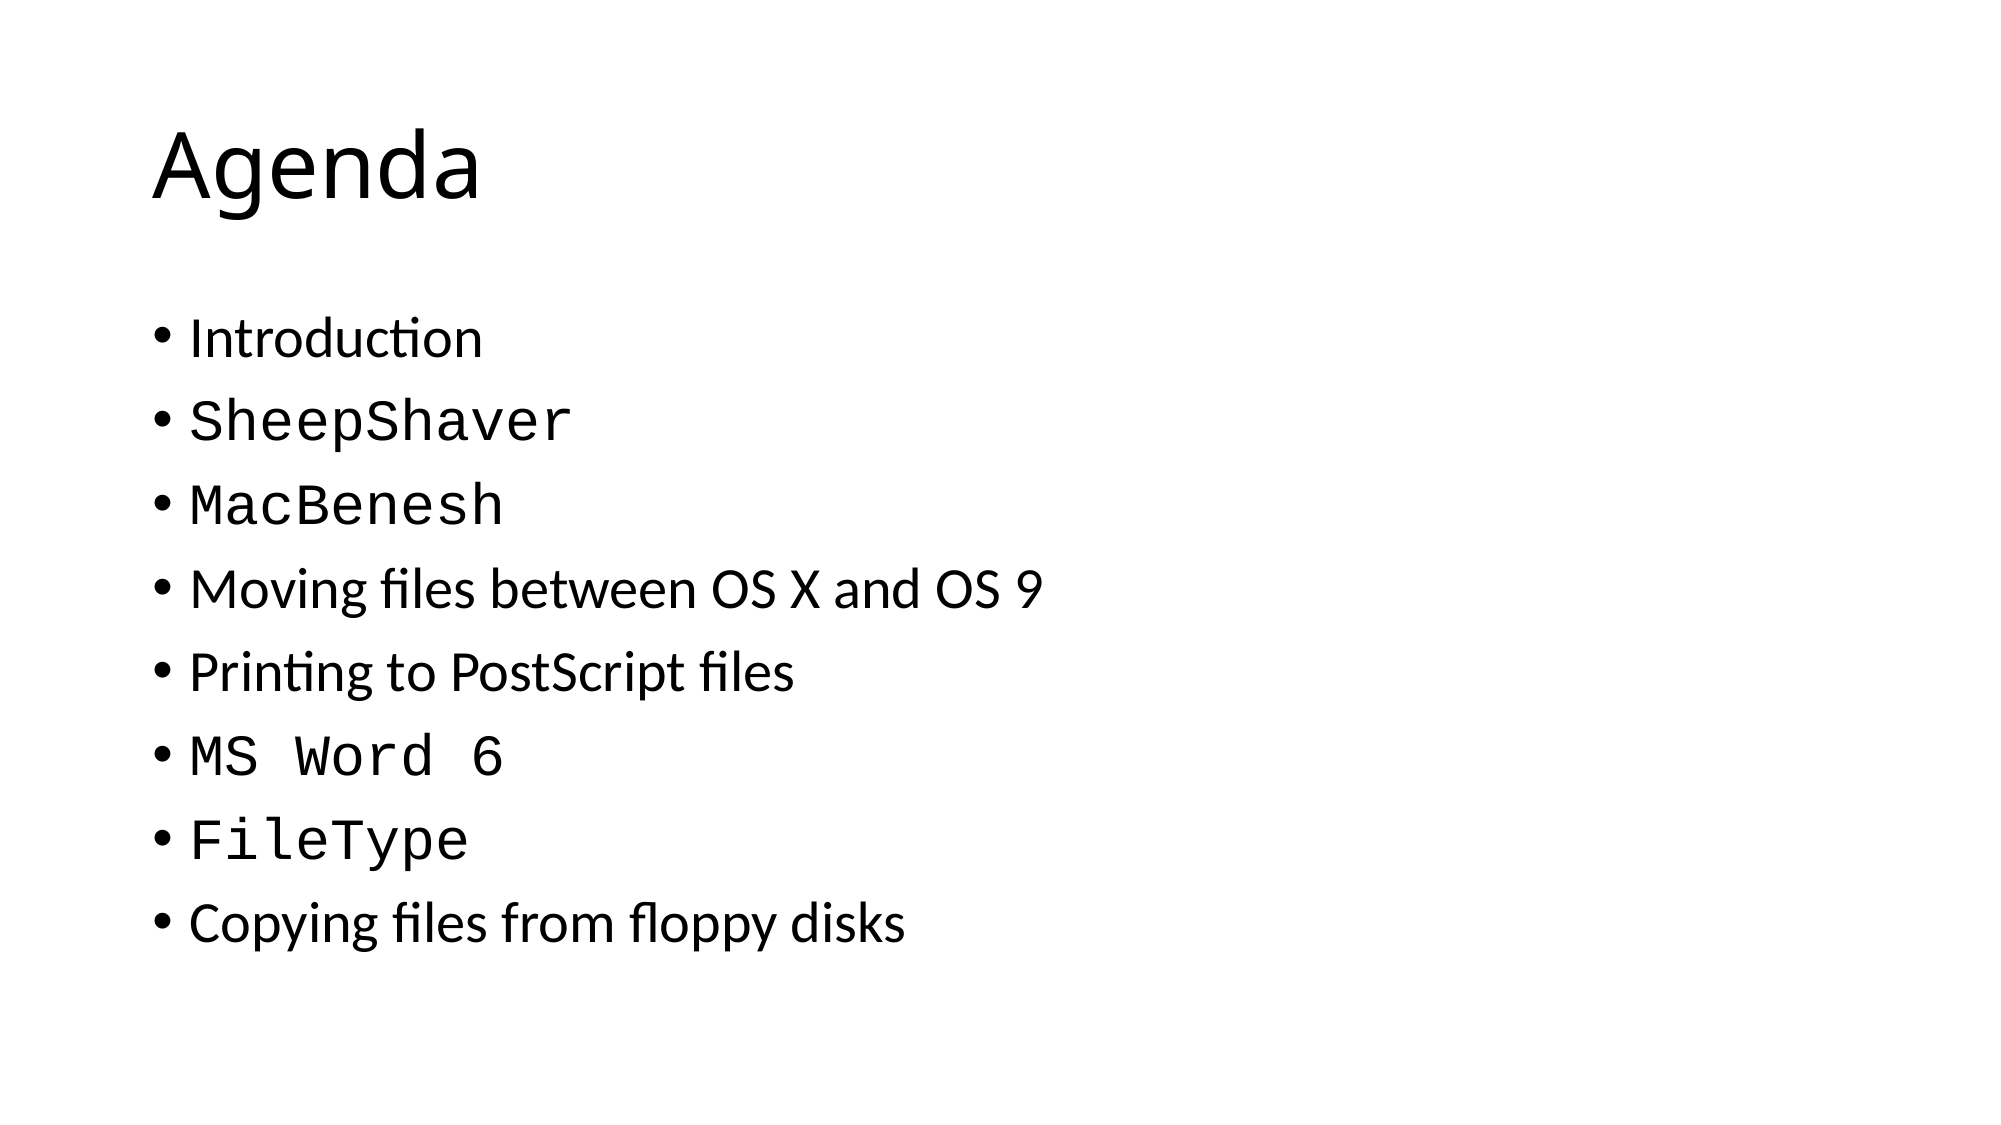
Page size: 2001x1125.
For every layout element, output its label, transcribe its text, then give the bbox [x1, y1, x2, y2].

title Agenda [137, 59, 1863, 278]
list Introduction SheepShaver MacBenesh Moving files between OS X and OS 9 Printing to PostScript files MS Word 6 FileType Copying files from floppy disks [137, 299, 1863, 1014]
